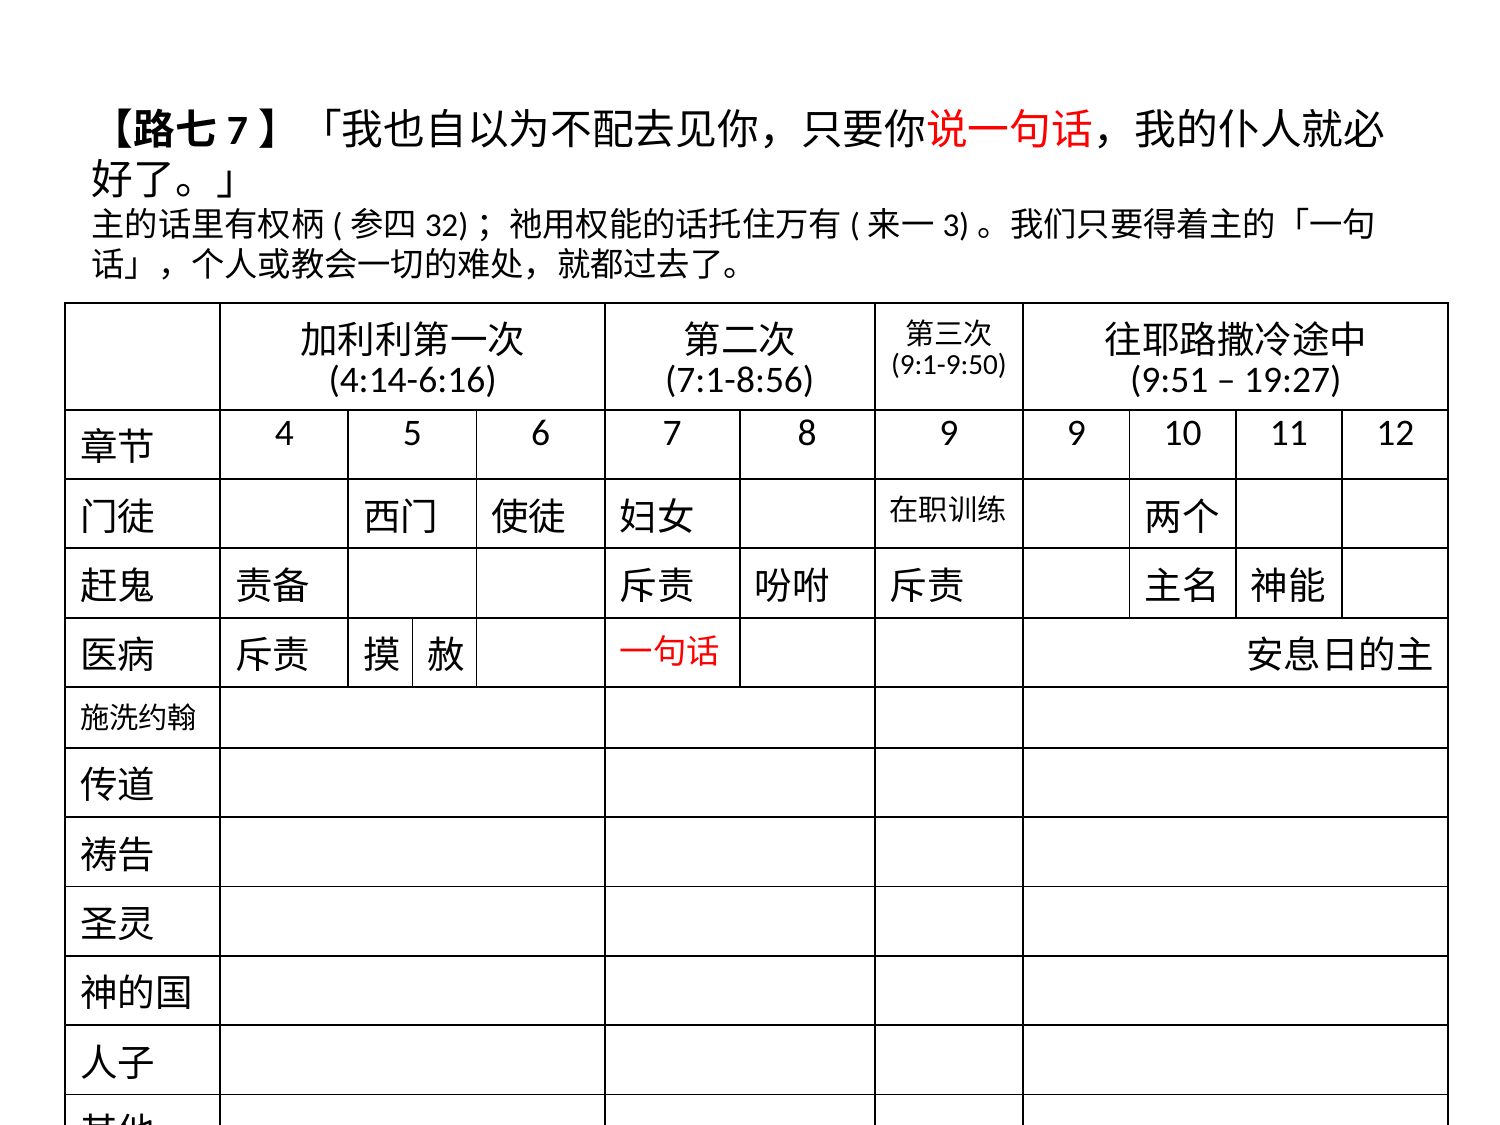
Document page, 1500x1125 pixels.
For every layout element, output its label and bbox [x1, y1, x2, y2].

table_cell [606, 411, 739, 478]
table_cell [876, 1095, 1022, 1125]
table_cell [606, 1095, 874, 1125]
table_cell [1024, 887, 1447, 955]
table_cell [1130, 480, 1235, 547]
table_cell [1237, 549, 1341, 617]
table_cell [1024, 818, 1447, 886]
table_cell [741, 549, 874, 617]
table_cell [1024, 749, 1447, 816]
table_cell [221, 480, 347, 547]
table_cell [1024, 957, 1447, 1024]
table_cell [1343, 480, 1447, 547]
table_cell [66, 549, 219, 617]
table_cell [477, 549, 604, 617]
table_cell [1024, 688, 1447, 747]
table_cell [477, 480, 604, 547]
table_cell [876, 549, 1022, 617]
table_cell [349, 619, 412, 686]
table_cell [1343, 549, 1447, 617]
table_cell [606, 480, 739, 547]
table_cell [349, 480, 476, 547]
table_cell [606, 619, 739, 686]
table_cell [349, 549, 476, 617]
table_cell [221, 1026, 604, 1094]
table_cell [66, 1026, 219, 1094]
table_cell [221, 688, 604, 747]
title [76, 101, 1427, 290]
table_cell [221, 1095, 604, 1125]
table_cell [606, 549, 739, 617]
table_cell [876, 619, 1022, 686]
table_cell [221, 549, 347, 617]
table_cell [1024, 549, 1129, 617]
table_cell [1130, 549, 1235, 617]
table_cell [66, 818, 219, 886]
table_cell [1237, 411, 1341, 478]
table_cell [606, 887, 874, 955]
table_cell [876, 749, 1022, 816]
table_cell [66, 957, 219, 1024]
table_cell [876, 887, 1022, 955]
table_cell [66, 480, 219, 547]
table_header [606, 304, 874, 409]
table_cell [66, 688, 219, 747]
table_cell [221, 957, 604, 1024]
table_header [221, 304, 604, 409]
table_cell [221, 619, 347, 686]
table_cell [66, 619, 219, 686]
table_cell [876, 480, 1022, 547]
table_cell [66, 411, 219, 478]
table_cell [606, 957, 874, 1024]
table_cell [221, 818, 604, 886]
table_cell [66, 1095, 219, 1125]
table_cell [1024, 1026, 1447, 1094]
table_cell [606, 818, 874, 886]
table_cell [66, 749, 219, 816]
table_cell [606, 749, 874, 816]
table_cell [221, 411, 347, 478]
table_cell [606, 688, 874, 747]
table_cell [221, 887, 604, 955]
table_header [1024, 304, 1447, 409]
table_cell [477, 411, 604, 478]
table_cell [1024, 619, 1447, 686]
table_cell [1024, 411, 1129, 478]
table_cell [413, 619, 476, 686]
table_cell [876, 957, 1022, 1024]
table_cell [1130, 411, 1235, 478]
table_cell [741, 411, 874, 478]
table_cell [221, 749, 604, 816]
table_cell [876, 818, 1022, 886]
table_cell [349, 411, 476, 478]
table_cell [477, 619, 604, 686]
table_cell [1024, 480, 1129, 547]
table_cell [876, 411, 1022, 478]
table_cell [1237, 480, 1341, 547]
table_cell [876, 1026, 1022, 1094]
table_cell [1024, 1095, 1447, 1125]
table_cell [606, 1026, 874, 1094]
table_cell [1343, 411, 1447, 478]
table_cell [741, 480, 874, 547]
table_cell [66, 887, 219, 955]
table_header [876, 304, 1022, 409]
table_cell [741, 619, 874, 686]
table_header [66, 304, 219, 409]
table_cell [876, 688, 1022, 747]
